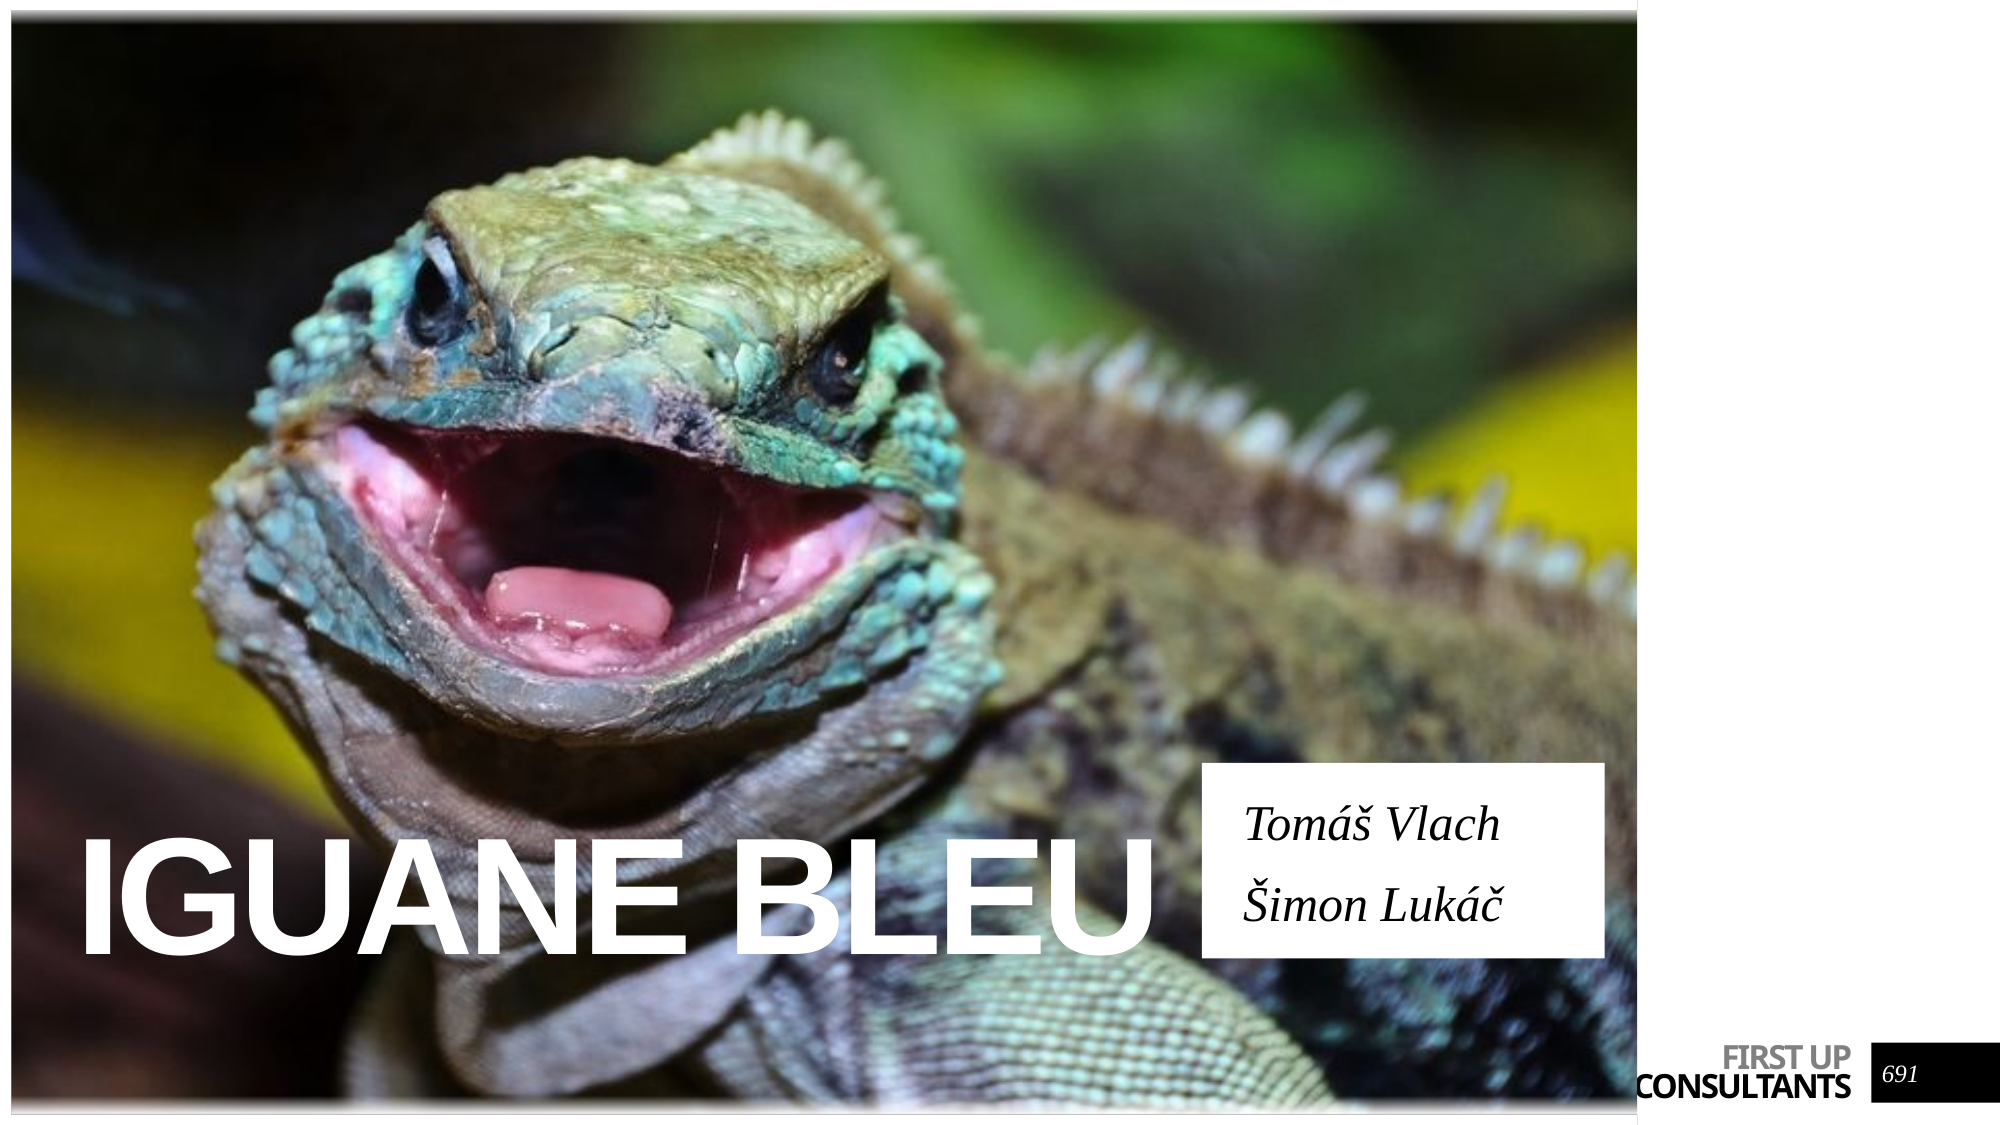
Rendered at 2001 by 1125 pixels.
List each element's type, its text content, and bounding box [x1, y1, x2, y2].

picture [11, 10, 1638, 1114]
slide_number 691 [1877, 1050, 1924, 1096]
